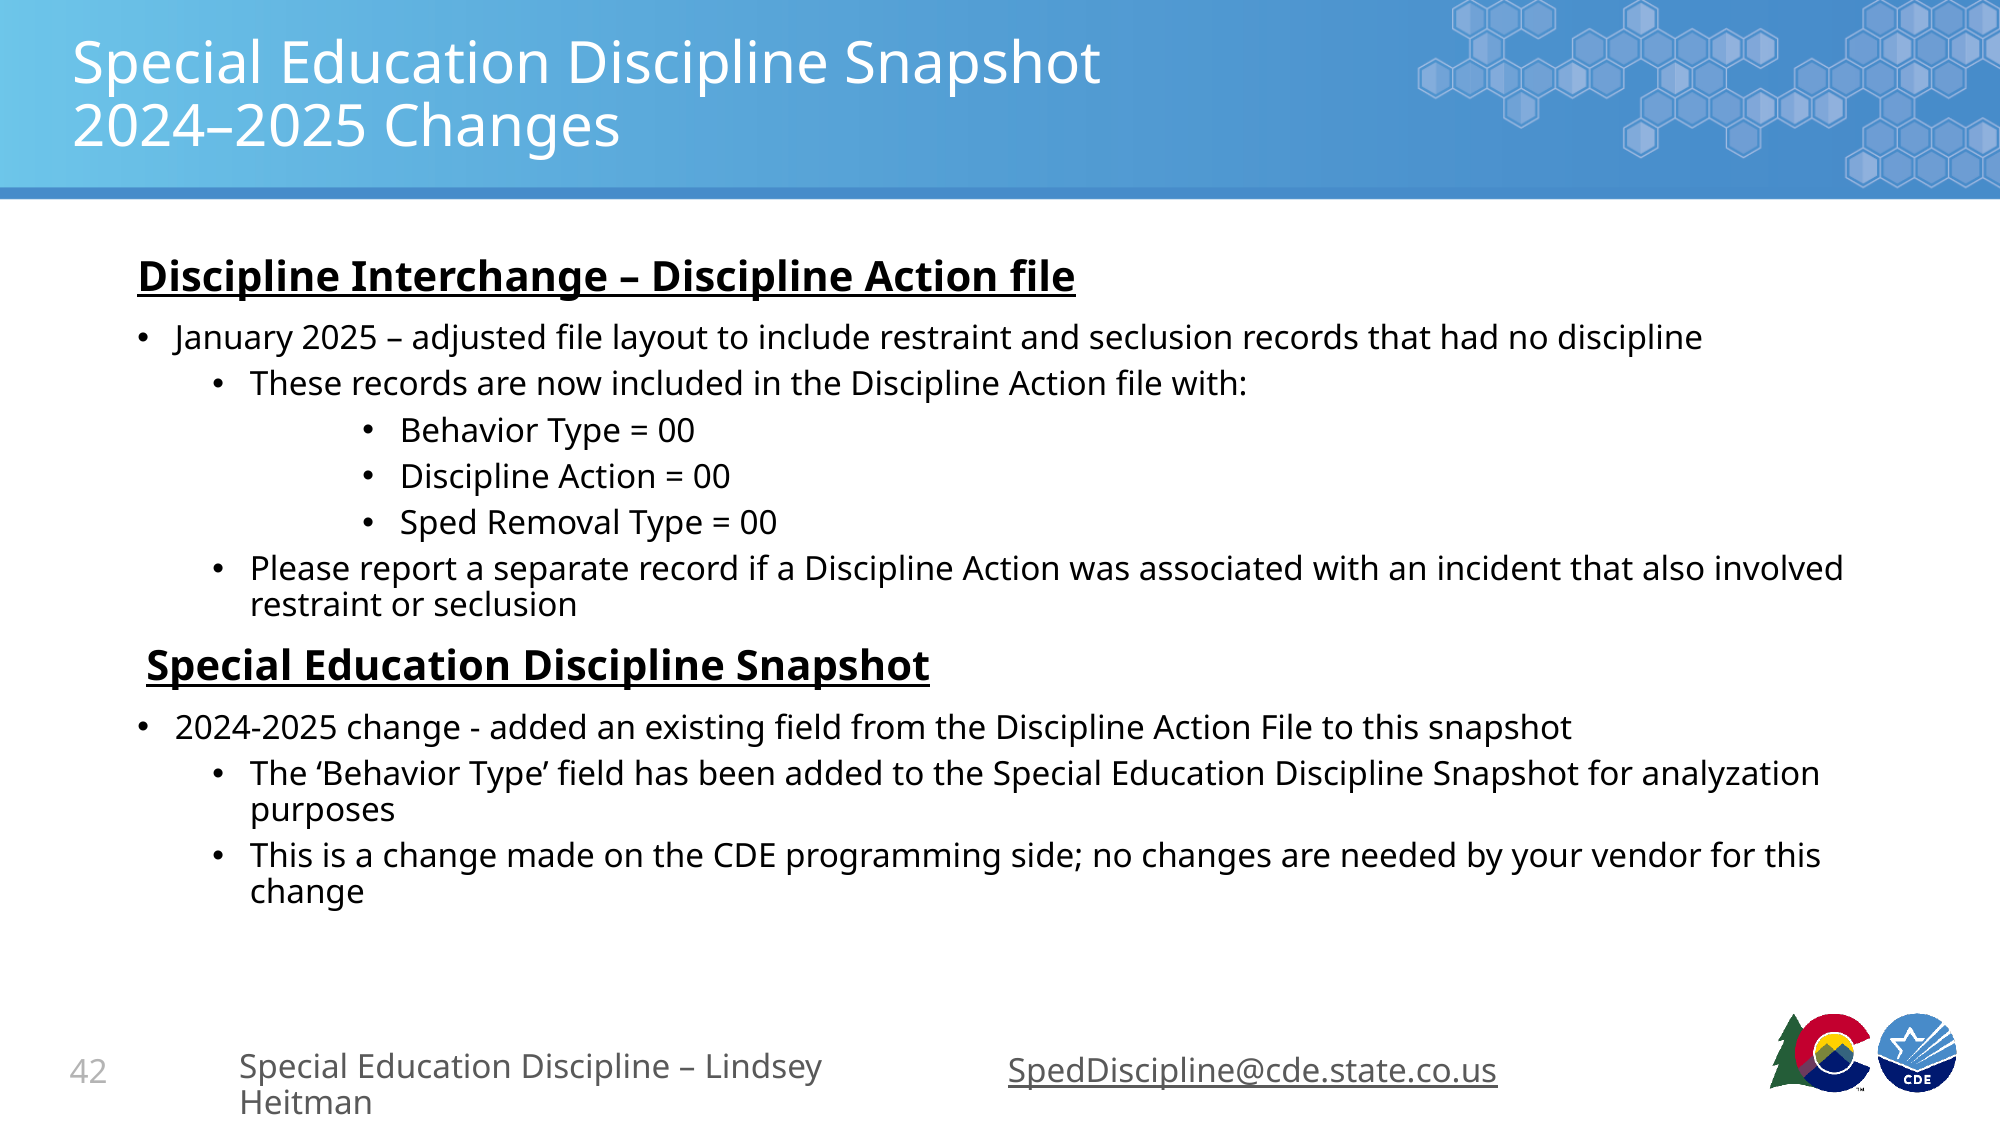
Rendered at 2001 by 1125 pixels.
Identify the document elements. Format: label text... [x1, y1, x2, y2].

title Special Education Discipline Snapshot 2024–2025 Changes [72, 33, 1396, 182]
list Special Education Discipline – Lindsey Heitman [224, 1042, 960, 1103]
picture [0, 0, 2000, 200]
picture [1768, 1012, 1957, 1093]
slide_number 42 [54, 1042, 191, 1103]
list Discipline Interchange – Discipline Action file January 2025 – adjusted file layout to include restraint and seclusion records that had no discipline These records are now included in the Discipline Action file with: Behavior Type = 00 Discipline Action = 00 Sped Removal Type = 00 Please report a separate record if a Discipline Action was associated with an incident that also involved restraint or seclusion Special Education Discipline Snapshot 2024-2025 change - added an existing field from the Discipline Action File to this snapshot The ‘Behavior Type’ field has been added to the Special Education Discipline Snapshot for analyzation purposes This is a change made on the CDE programming side; no changes are needed by your vendor for this change [137, 254, 1863, 969]
list SpedDiscipline@cde.state.co.us [992, 1042, 1714, 1103]
